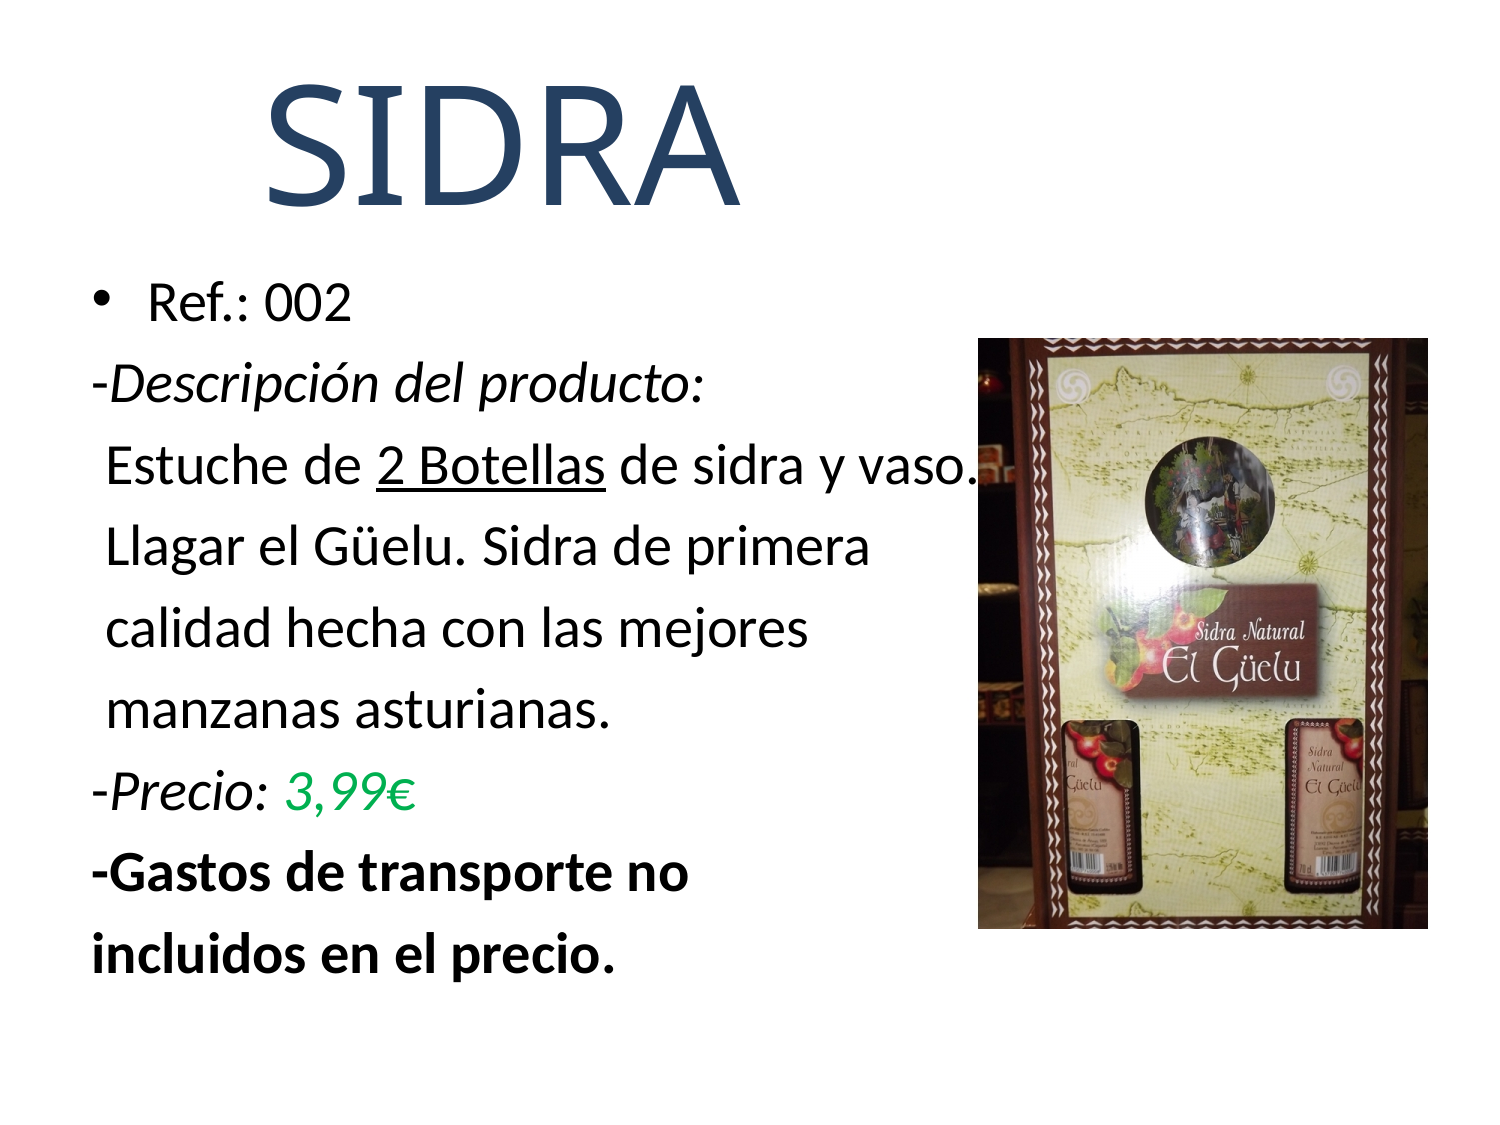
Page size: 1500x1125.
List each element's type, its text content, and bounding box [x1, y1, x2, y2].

list Ref.: 002 -Descripción del producto: Estuche de 2 Botellas de sidra y vaso. Llagar el Güelu. Sidra de primera calidad hecha con las mejores manzanas asturianas. -Precio: 3,99€ -Gastos de transporte no incluidos en el precio. [76, 255, 1427, 998]
title SIDRA [75, 45, 928, 233]
picture [903, 337, 1500, 929]
